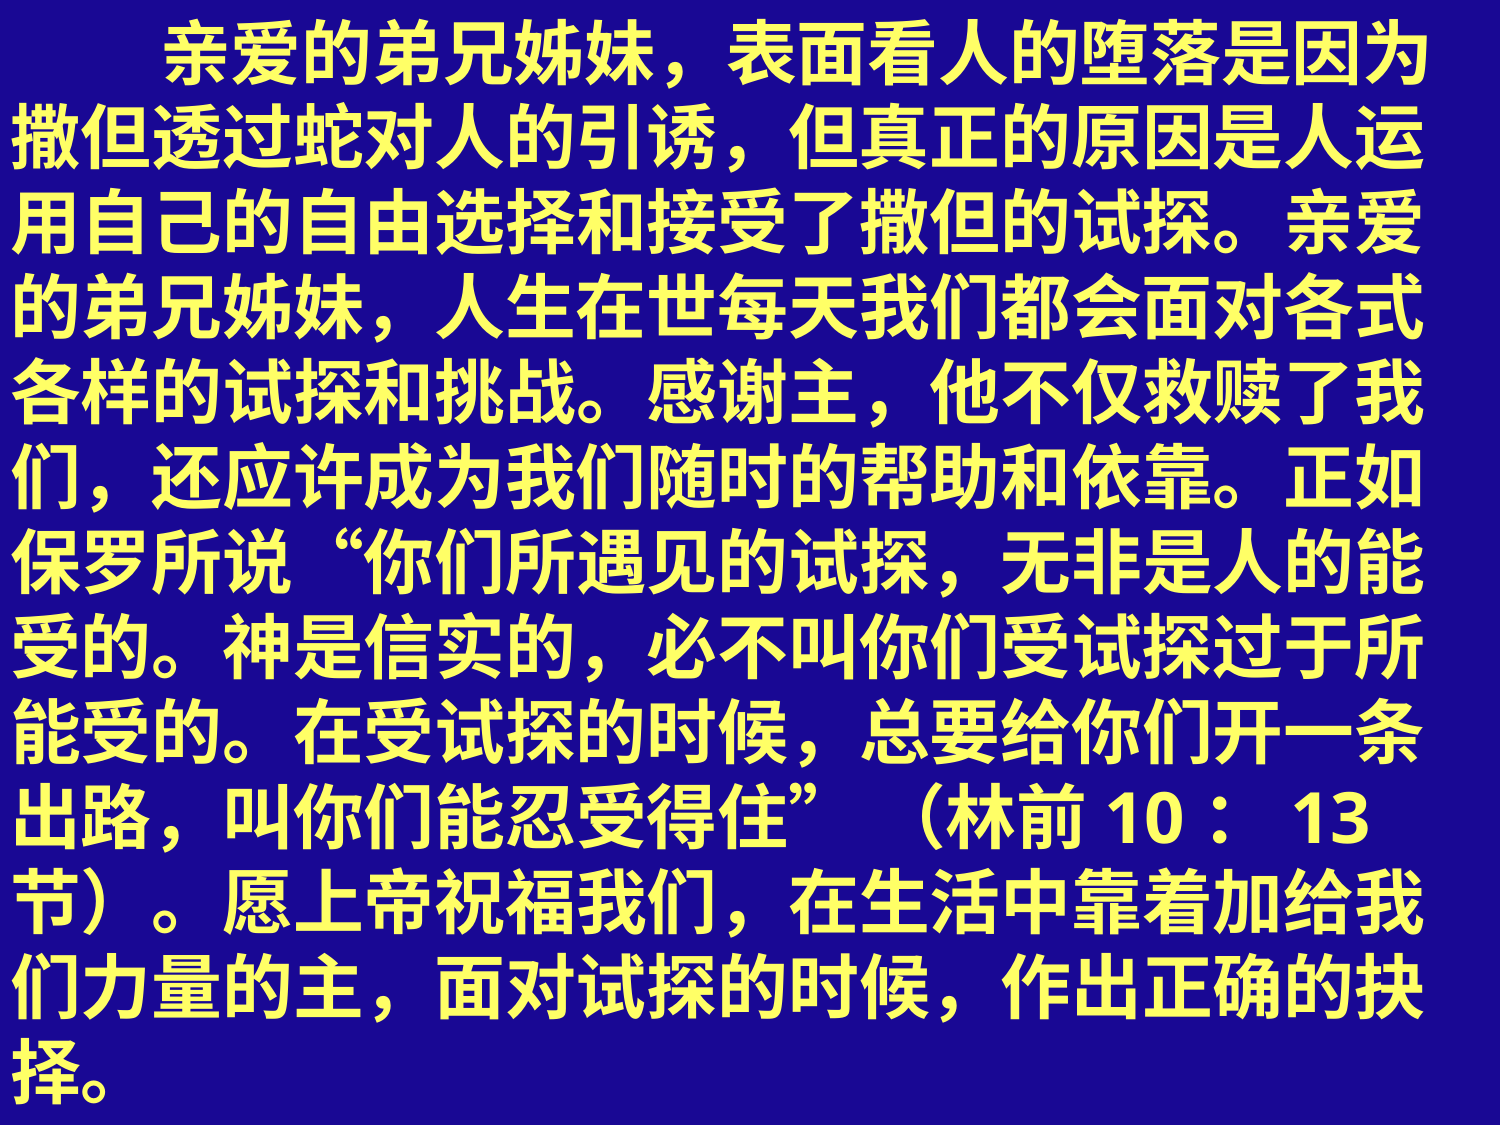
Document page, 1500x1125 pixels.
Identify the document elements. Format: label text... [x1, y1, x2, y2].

title 亲爱的弟兄姊妹，表面看人的堕落是因为撒但透过蛇对人的引诱，但真正的原因是人运用自己的自由选择和接受了撒但的试探。亲爱的弟兄姊妹，人生在世每天我们都会面对各式各样的试探和挑战。感谢主，他不仅救赎了我们，还应许成为我们随时的帮助和依靠。正如保罗所说“你们所遇见的试探，无非是人的能受的。神是信实的，必不叫你们受试探过于所能受的。在受试探的时候，总要给你们开一条出路，叫你们能忍受得住” （林前10：13节）。愿上帝祝福我们，在生活中靠着加给我们力量的主，面对试探的时候，作出正确的抉择。 [0, 0, 1500, 1124]
